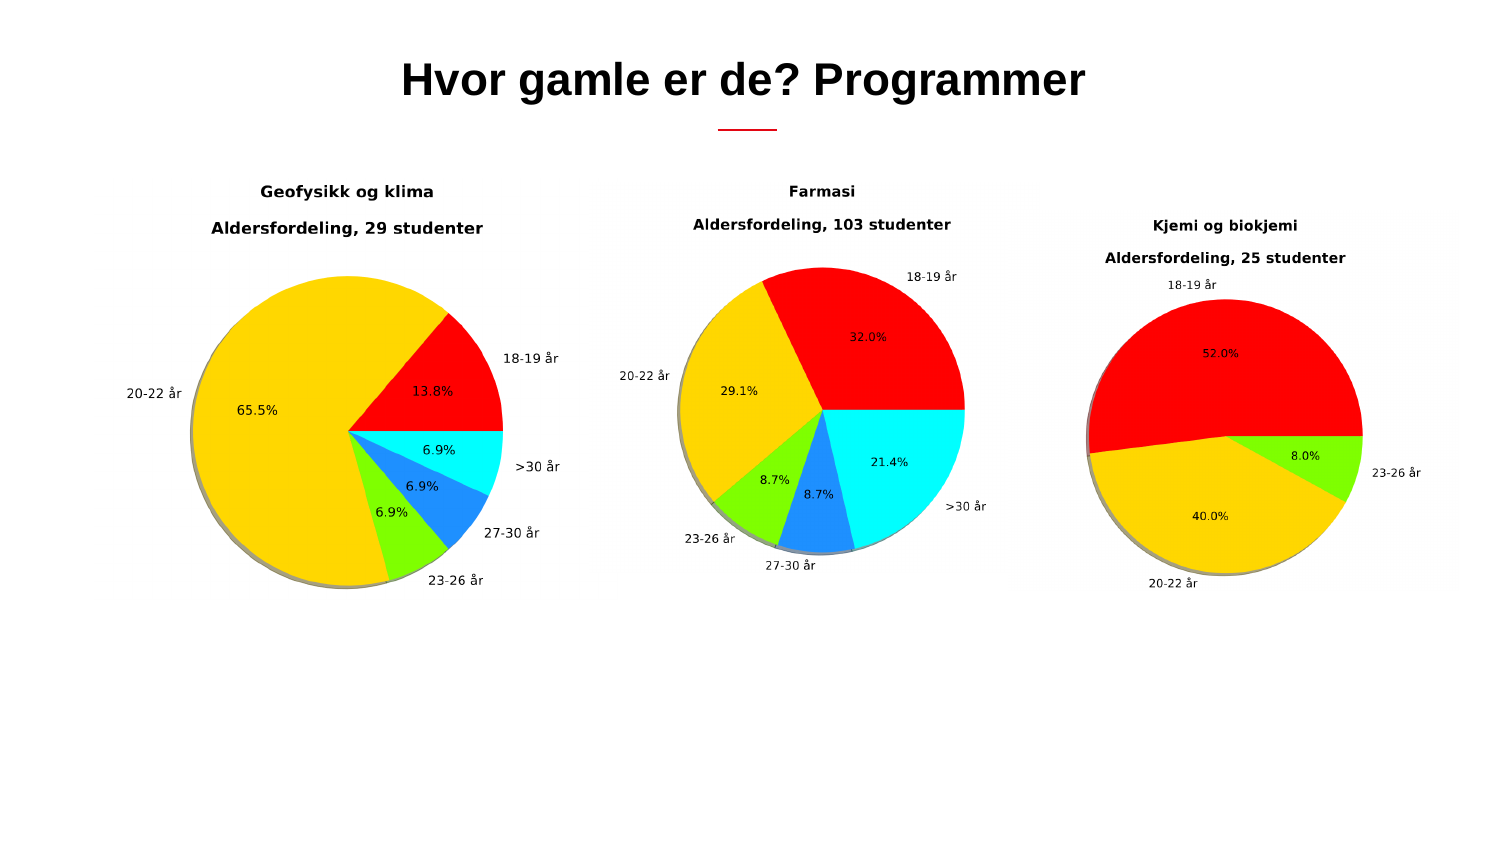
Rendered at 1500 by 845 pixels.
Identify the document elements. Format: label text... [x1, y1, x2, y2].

title Hvor gamle er de? Programmer [94, 47, 1395, 107]
picture [94, 178, 1459, 600]
